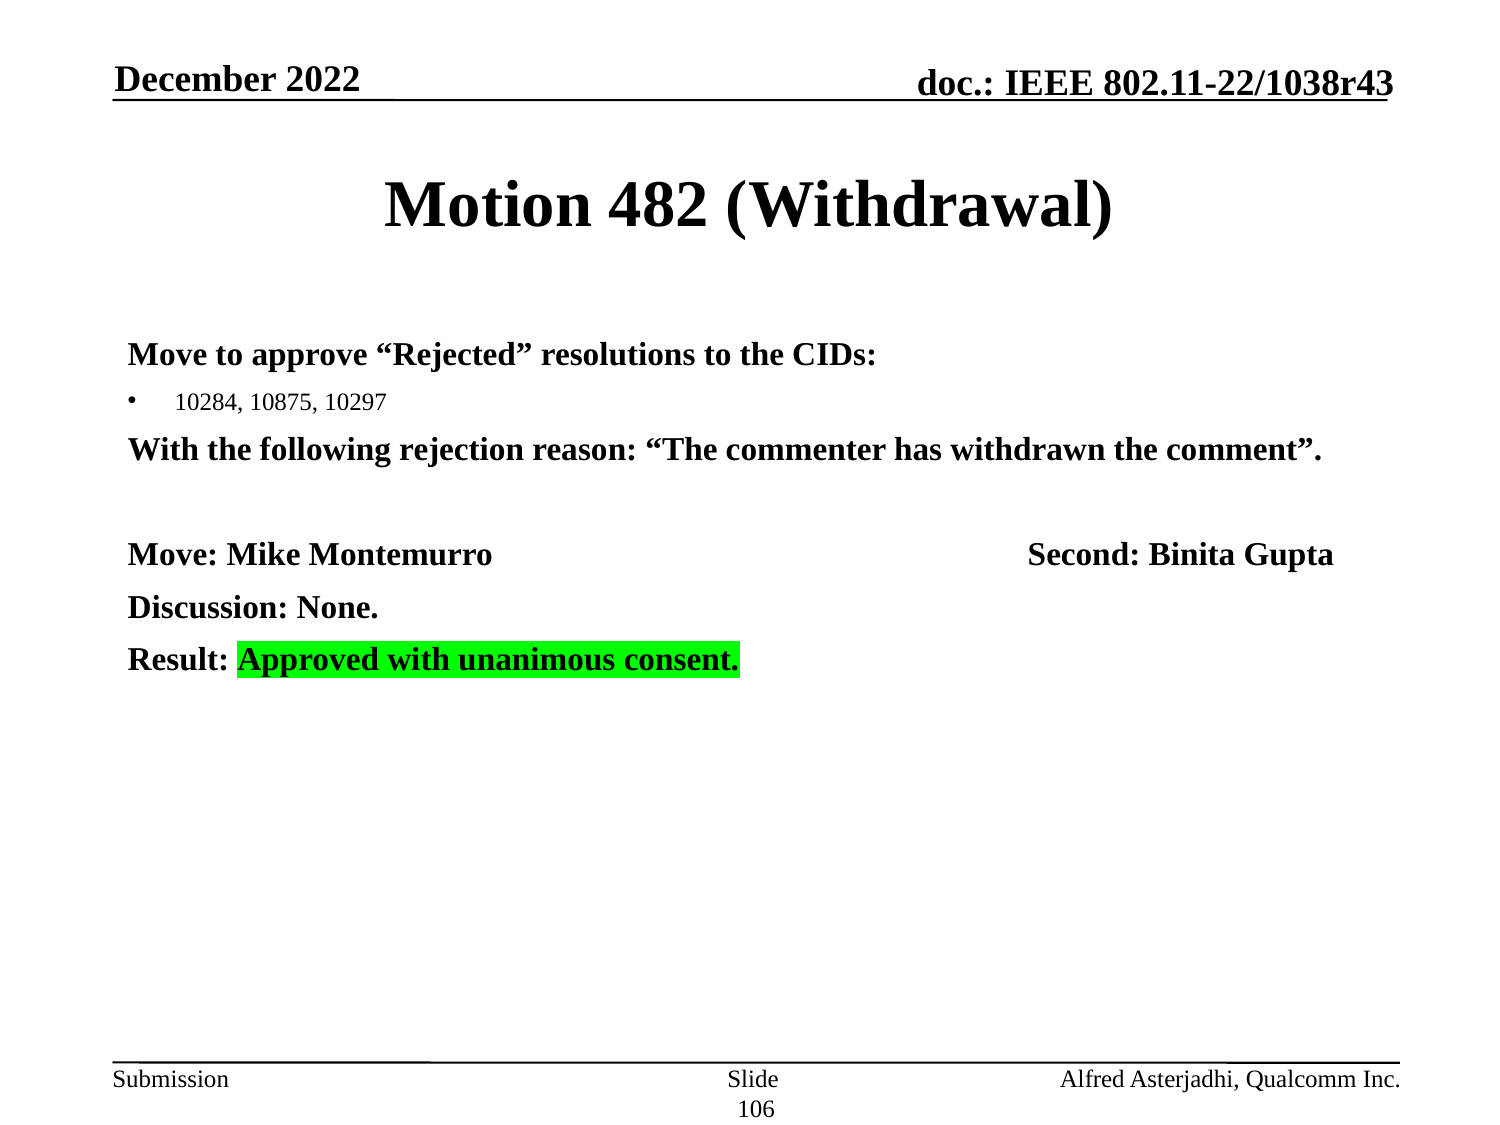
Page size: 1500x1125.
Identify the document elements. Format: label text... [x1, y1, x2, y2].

slide_number Slide 106 [712, 1061, 800, 1123]
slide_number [114, 54, 423, 100]
list Move to approve “Rejected” resolutions to the CIDs: 10284, 10875, 10297 With the following rejection reason: “The commenter has withdrawn the comment”. Move: Mike Montemurro Second: Binita Gupta Discussion: None. Result: Approved with unanimous consent. [112, 324, 1388, 1063]
footer Alfred Asterjadhi, Qualcomm Inc. [878, 1061, 1402, 1093]
title Motion 482 (Withdrawal) [112, 112, 1388, 288]
